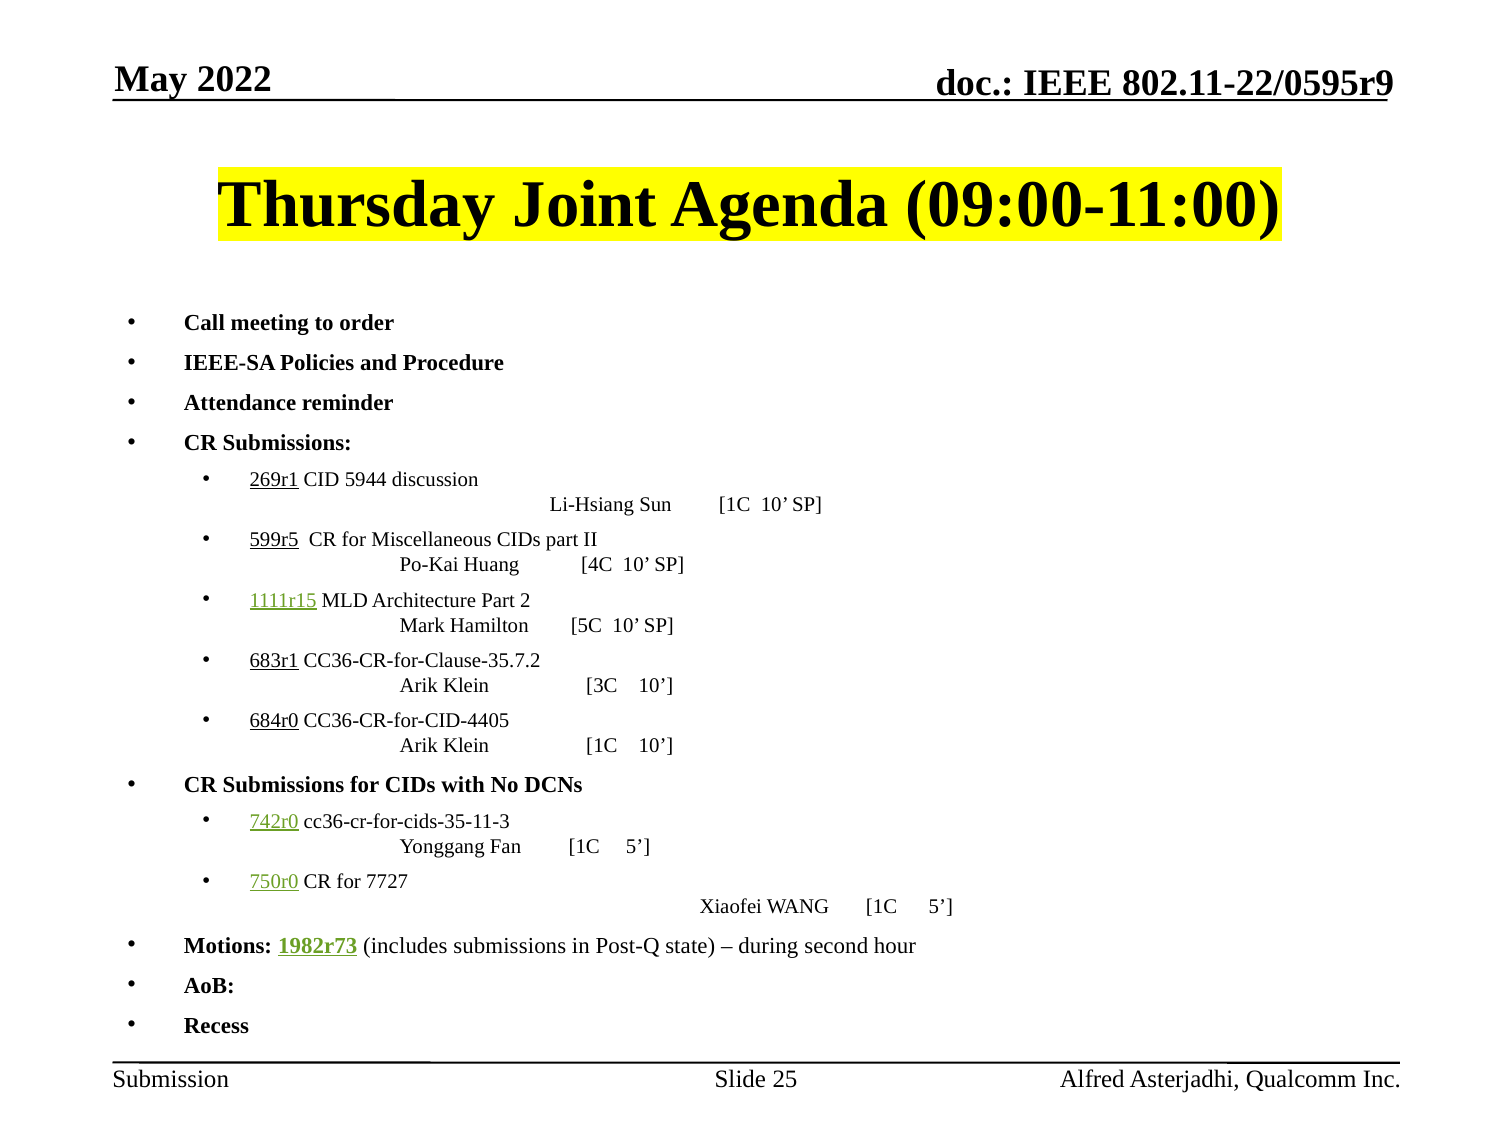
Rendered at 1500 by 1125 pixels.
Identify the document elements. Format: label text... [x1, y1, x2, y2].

footer Alfred Asterjadhi, Qualcomm Inc. [878, 1061, 1402, 1093]
slide_number Slide 25 [712, 1061, 800, 1123]
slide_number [114, 54, 423, 100]
list Call meeting to order IEEE-SA Policies and Procedure Attendance reminder CR Submissions: 269r1 CID 5944 discussion Li-Hsiang Sun [1C 10’ SP] 599r5 CR for Miscellaneous CIDs part II Po-Kai Huang [4C 10’ SP] 1111r15 MLD Architecture Part 2 Mark Hamilton [5C 10’ SP] 683r1 CC36-CR-for-Clause-35.7.2 Arik Klein [3C 10’] 684r0 CC36-CR-for-CID-4405 Arik Klein [1C 10’] CR Submissions for CIDs with No DCNs 742r0 cc36-cr-for-cids-35-11-3 Yonggang Fan [1C 5’] 750r0 CR for 7727 Xiaofei WANG [1C 5’] Motions: 1982r73 (includes submissions in Post-Q state) – during second hour AoB: Recess [112, 299, 1388, 1063]
title Thursday Joint Agenda (09:00-11:00) [112, 112, 1388, 288]
